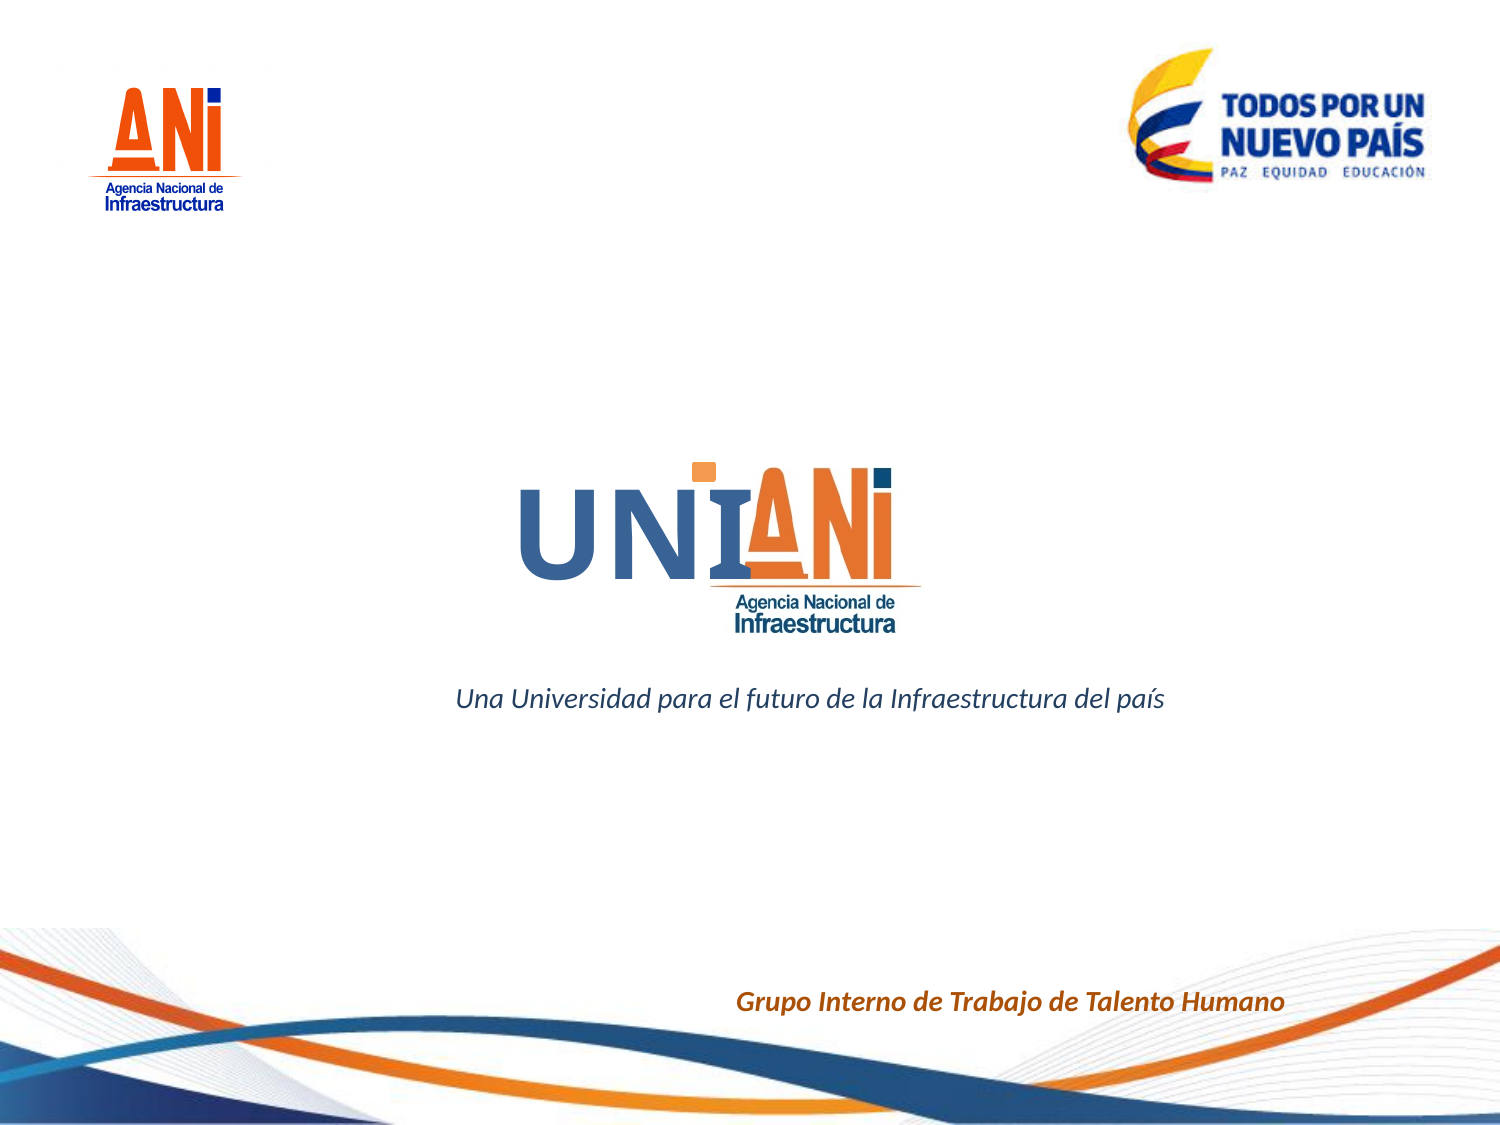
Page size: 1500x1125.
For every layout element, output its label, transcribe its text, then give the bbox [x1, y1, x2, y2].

picture [0, 928, 1500, 1125]
picture [29, 42, 306, 256]
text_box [599, 467, 963, 634]
picture [1118, 42, 1432, 201]
text_box [692, 462, 716, 466]
subtitle UNI [494, 447, 815, 625]
text_box Una Universidad para el futuro de la Infraestructura del país [440, 671, 1188, 722]
footer Grupo Interno de Trabajo de Talento Humano [679, 975, 1343, 1035]
